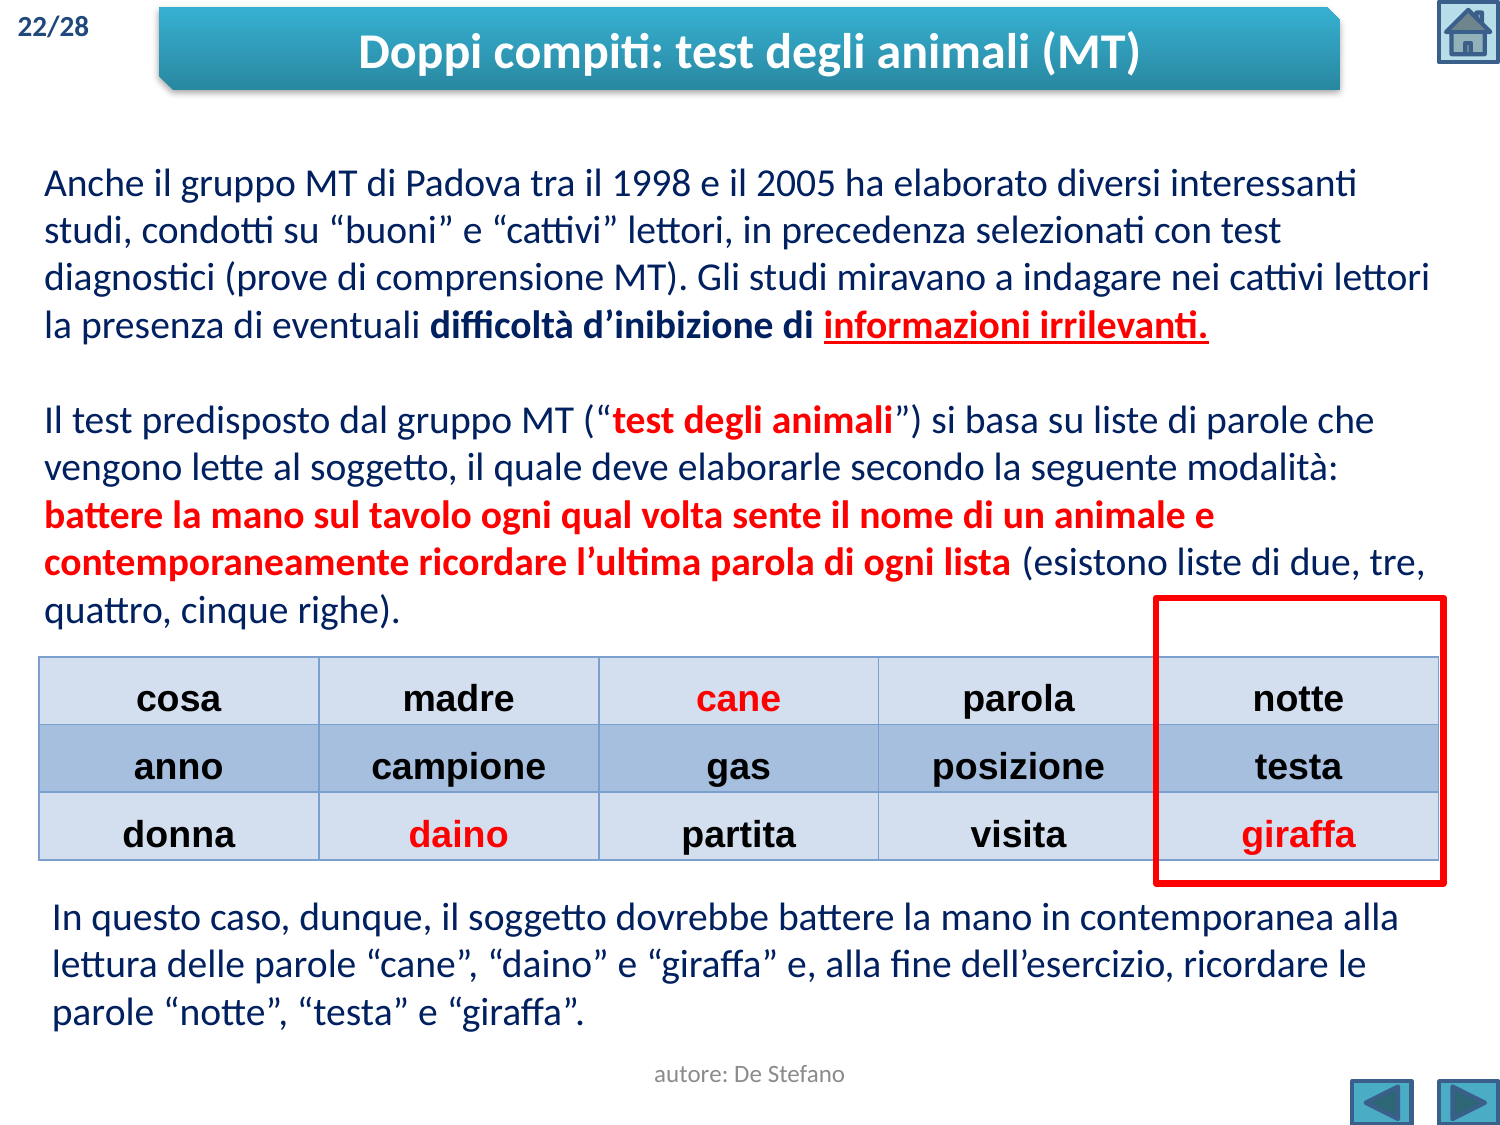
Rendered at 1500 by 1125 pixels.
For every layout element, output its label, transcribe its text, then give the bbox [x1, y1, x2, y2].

table_cell donna [40, 793, 318, 859]
text_box [1350, 1079, 1414, 1125]
text_box Doppi compiti: test degli animali (MT) [159, 7, 1341, 90]
table_header madre [320, 658, 598, 724]
text_box Anche il gruppo MT di Padova tra il 1998 e il 2005 ha elaborato diversi interessanti studi, condotti su “buoni” e “cattivi” lettori, in precedenza selezionati con test diagnostici (prove di comprensione MT). Gli studi miravano a indagare nei cattivi lettori la presenza di eventuali difficoltà d’inibizione di informazioni irrilevanti. Il test predisposto dal gruppo MT (“test degli animali”) si basa su liste di parole che vengono lette al soggetto, il quale deve elaborarle secondo la seguente modalità: battere la mano sul tavolo ogni qual volta sente il nome di un animale e contemporaneamente ricordare l’ultima parola di ogni lista (esistono liste di due, tre, quattro, cinque righe). [29, 148, 1469, 686]
text_box [1437, 1079, 1500, 1125]
table_cell gas [600, 725, 878, 791]
text_box In questo caso, dunque, il soggetto dovrebbe battere la mano in contemporanea alla lettura delle parole “cane”, “daino” e “giraffa” e, alla fine dell’esercizio, ricordare le parole “notte”, “testa” e “giraffa”. [37, 883, 1469, 1041]
text_box [1437, 0, 1500, 64]
table_cell daino [320, 793, 598, 859]
table_cell partita [600, 793, 878, 859]
text_box [1154, 596, 1446, 886]
table_cell anno [40, 725, 318, 791]
text_box 22/28 [0, 0, 107, 50]
table_cell campione [320, 725, 598, 791]
table_header cane [600, 658, 878, 724]
footer autore: De Stefano [512, 1042, 988, 1103]
table_cell visita [879, 793, 1154, 859]
table_header parola [879, 658, 1154, 724]
table_header cosa [40, 658, 318, 724]
table_cell posizione [879, 725, 1154, 791]
